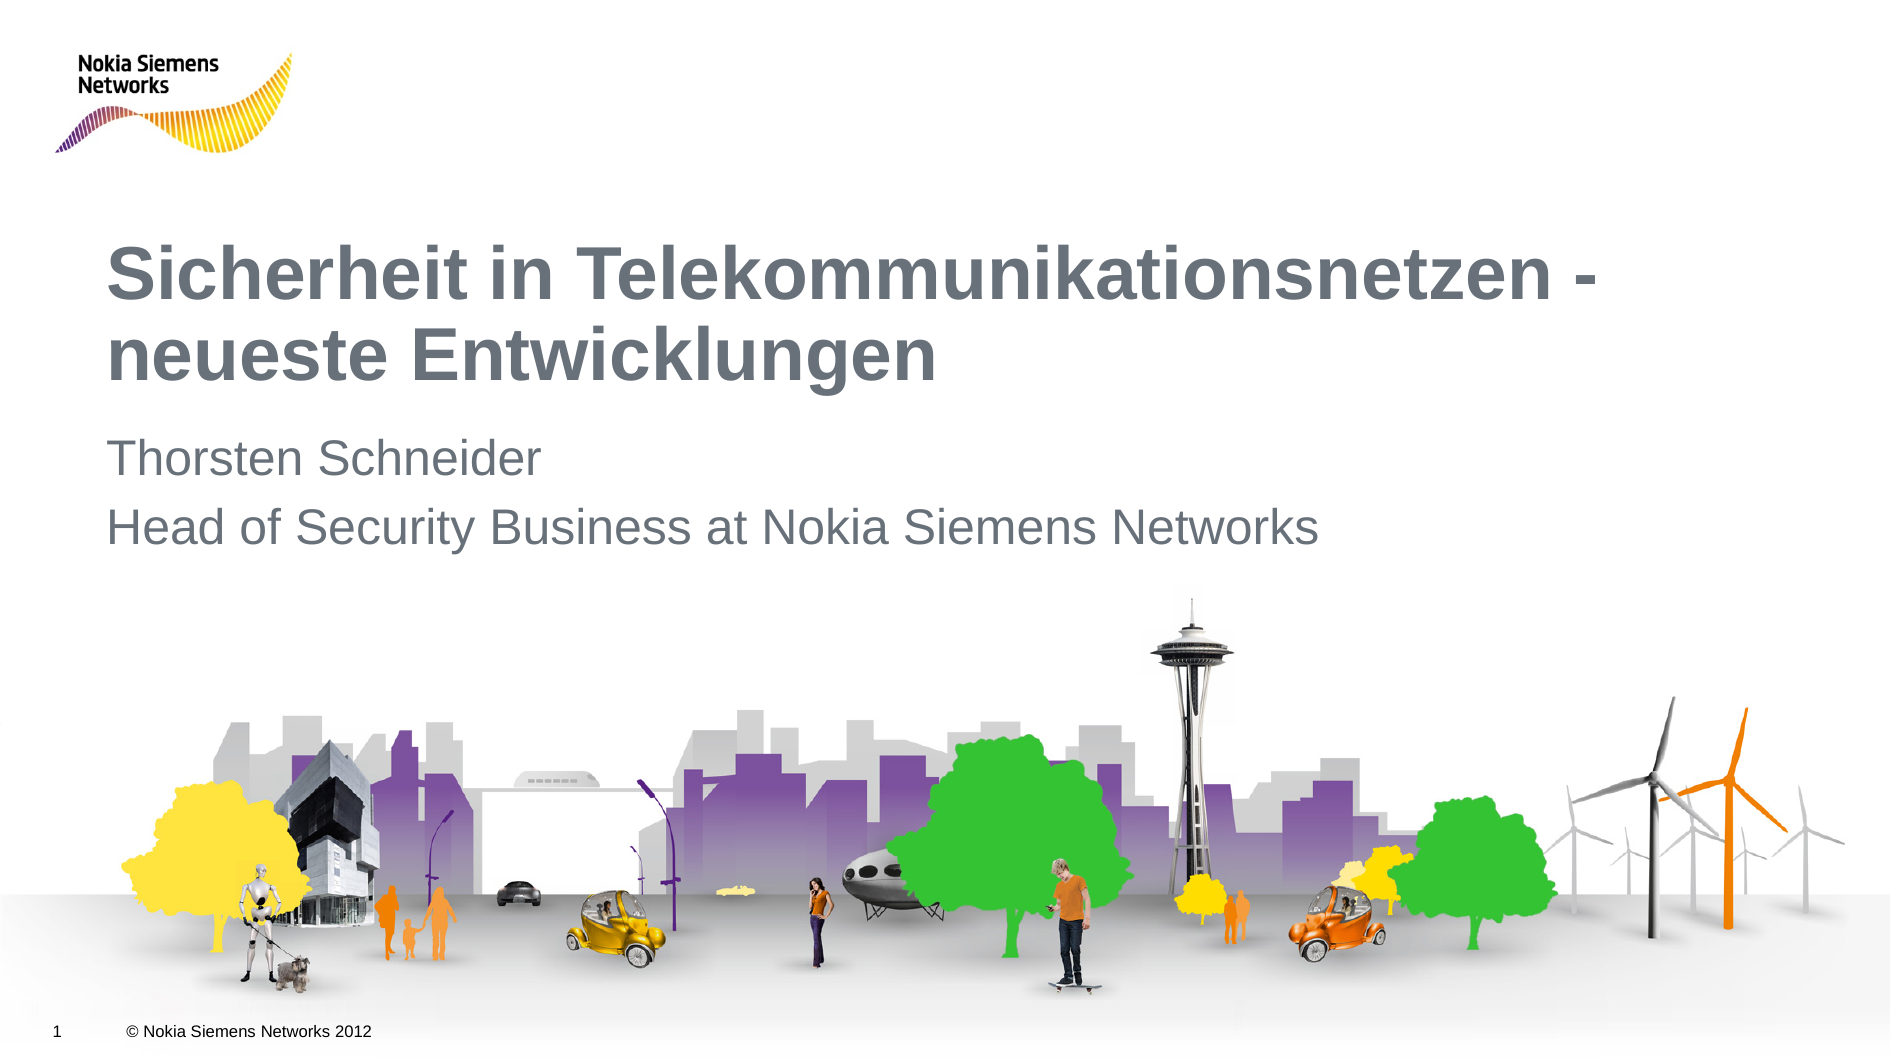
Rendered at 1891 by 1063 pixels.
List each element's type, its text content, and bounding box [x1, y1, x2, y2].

picture [22, 22, 324, 181]
picture [0, 578, 1891, 1063]
title Sicherheit in Telekommunikationsnetzen - neueste Entwicklungen [105, 207, 1761, 398]
subtitle Thorsten Schneider Head of Security Business at Nokia Siemens Networks [105, 431, 1761, 627]
